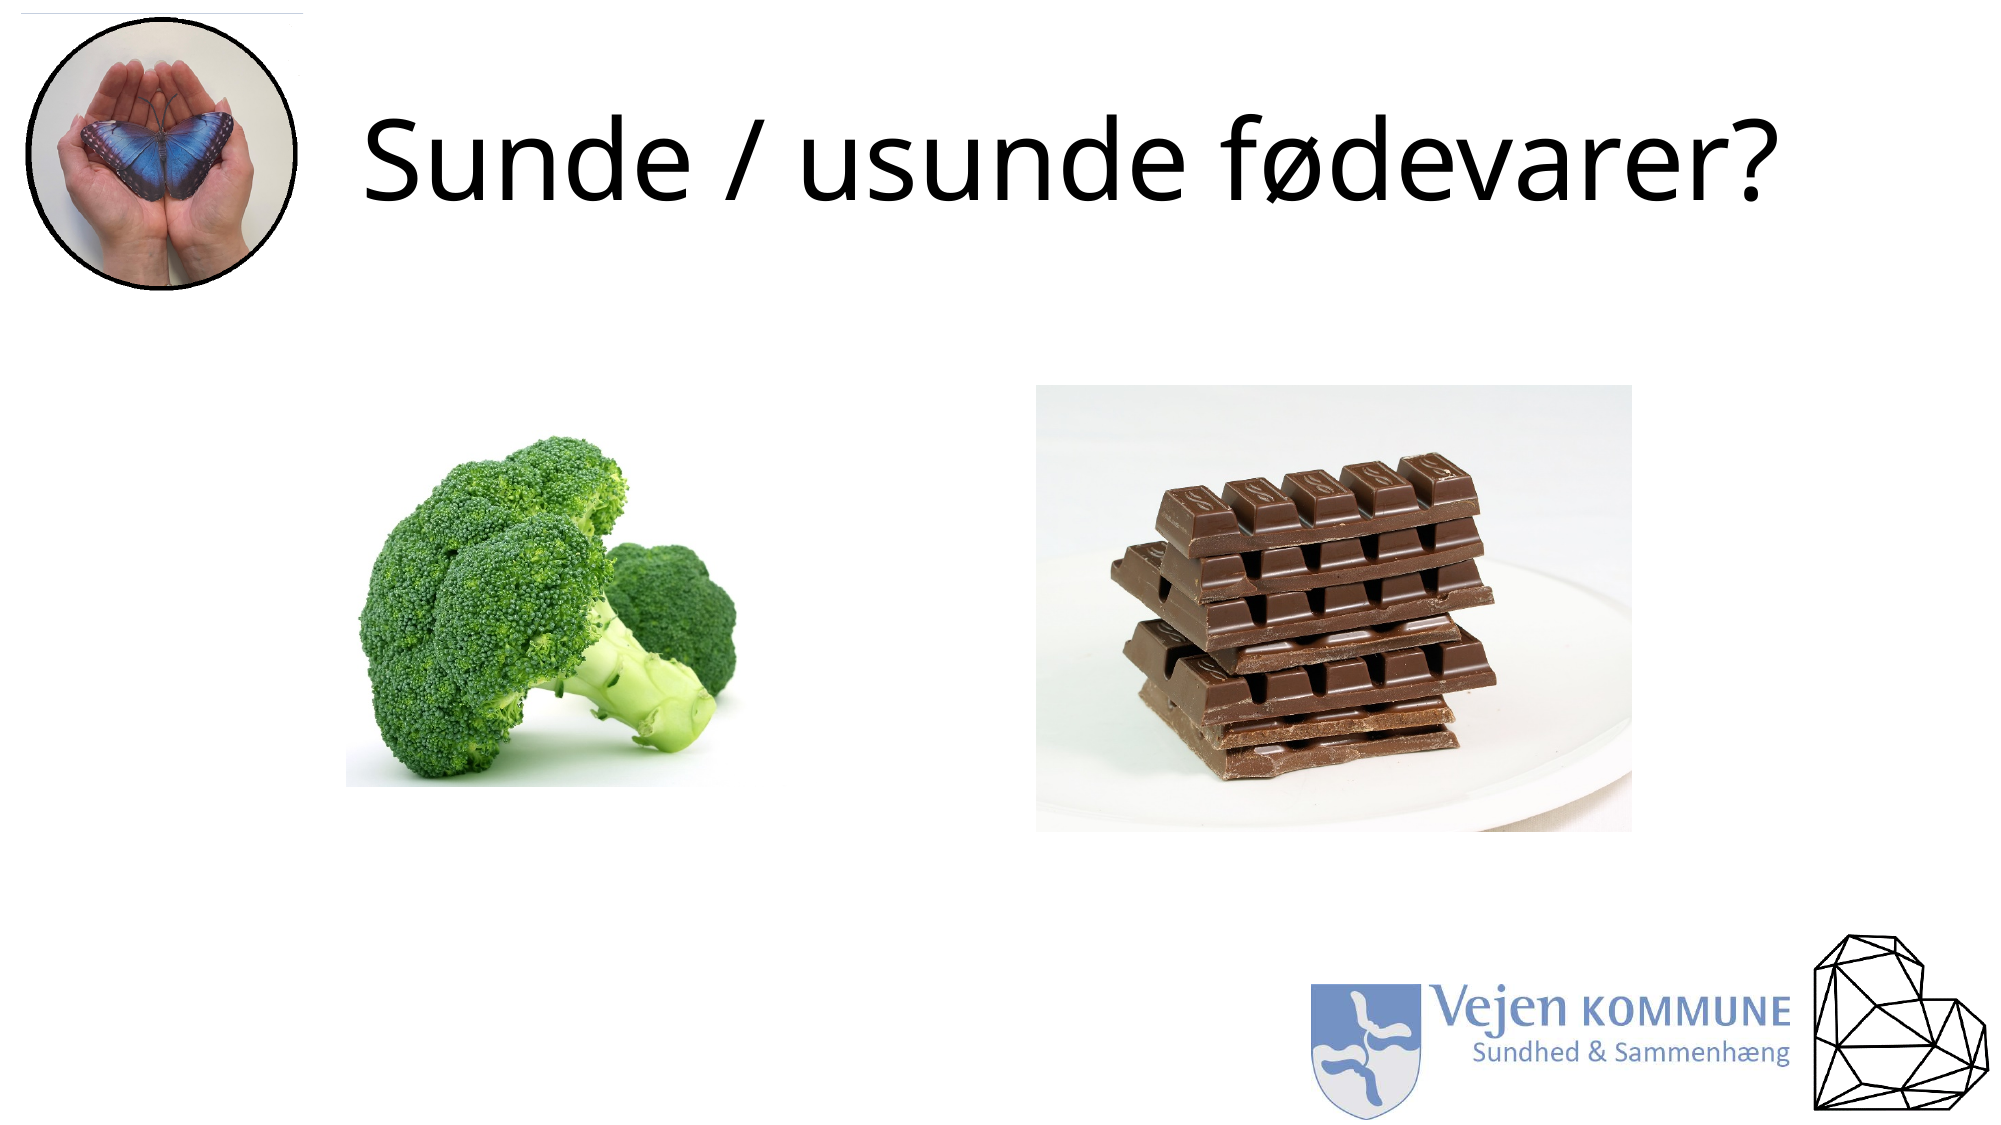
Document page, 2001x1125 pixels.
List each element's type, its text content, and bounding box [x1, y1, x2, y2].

picture [20, 13, 304, 299]
picture [1036, 385, 1632, 832]
title Sunde / usunde fødevarer? [346, 79, 1876, 233]
picture [346, 430, 840, 787]
picture [1799, 920, 2000, 1124]
picture [1311, 984, 1790, 1120]
